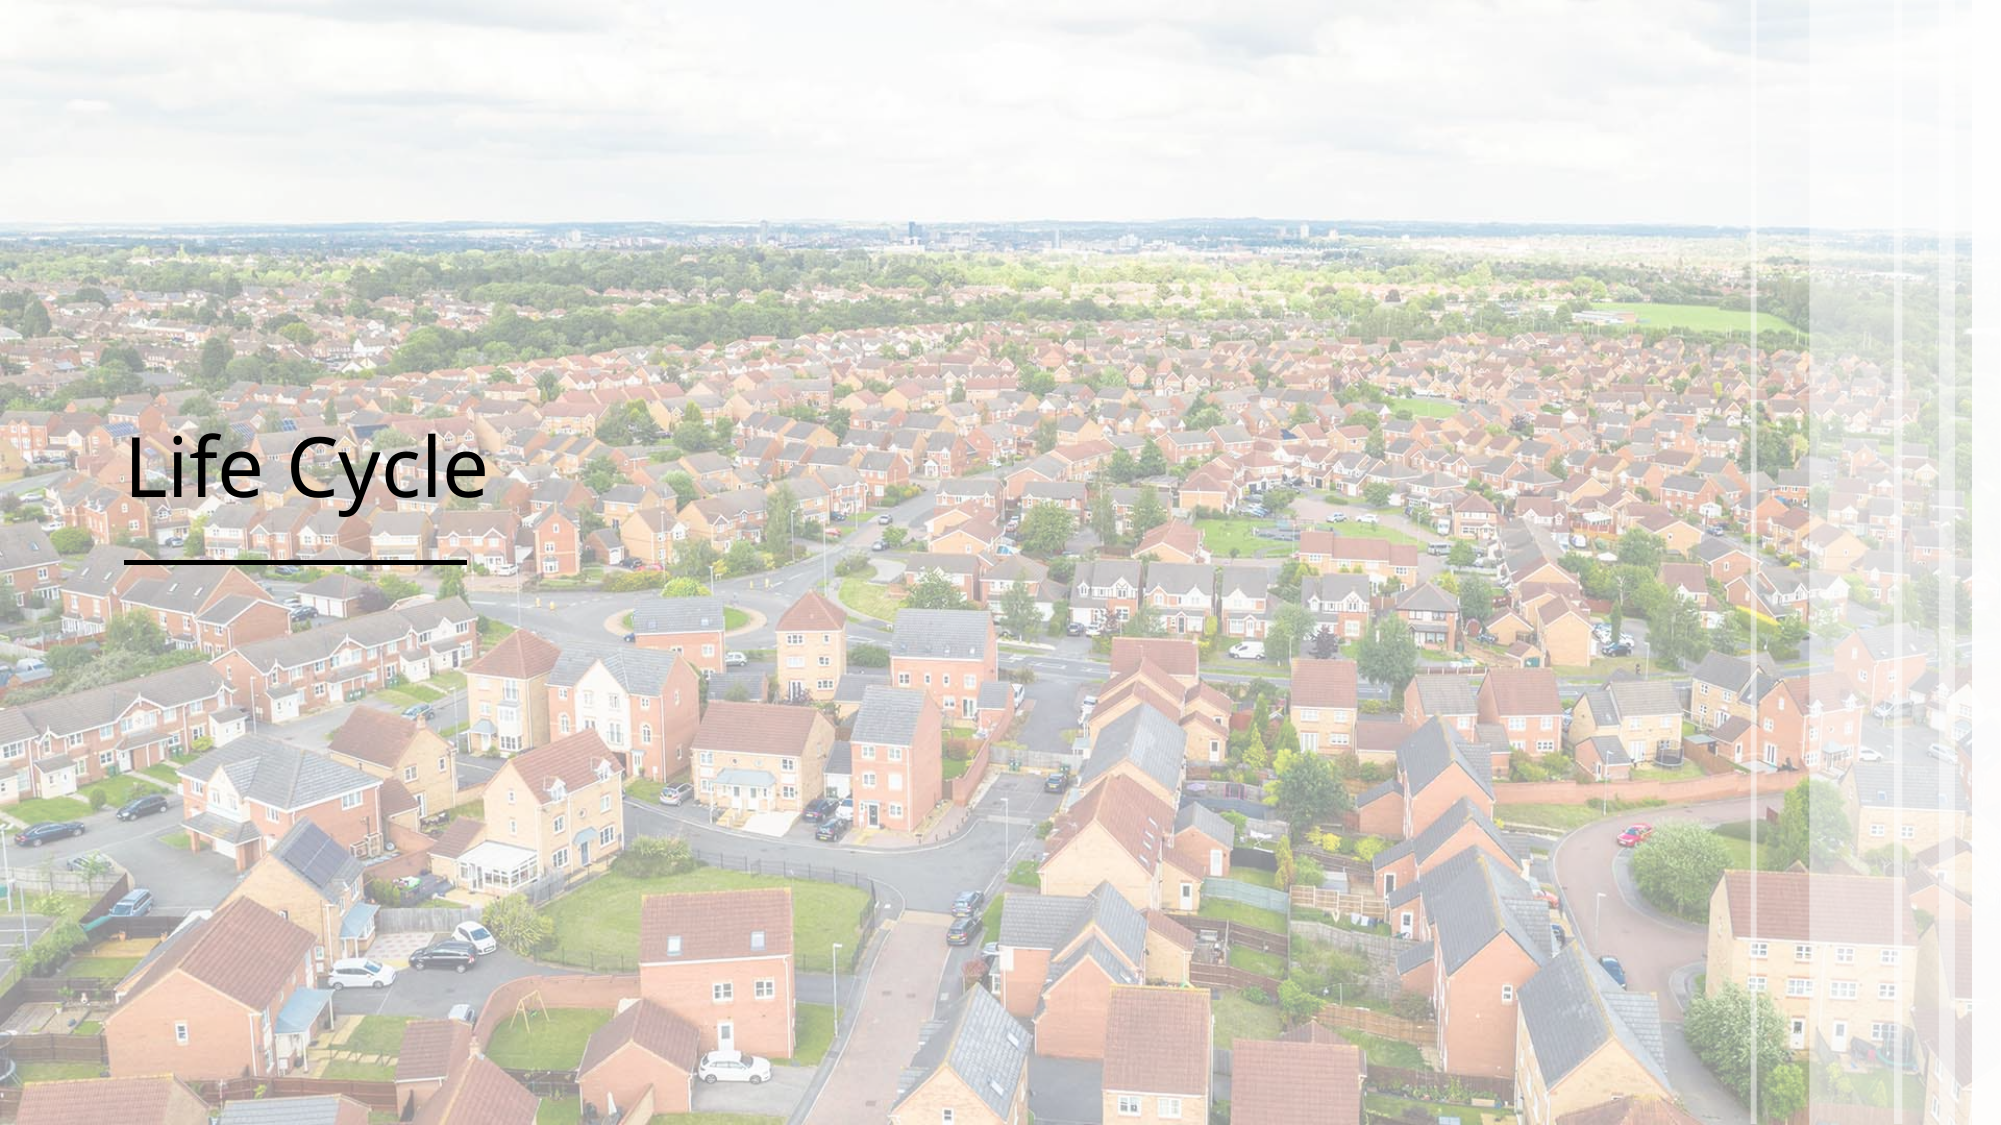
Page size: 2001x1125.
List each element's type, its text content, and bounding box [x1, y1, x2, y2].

title Life Cycle [124, 413, 1542, 515]
